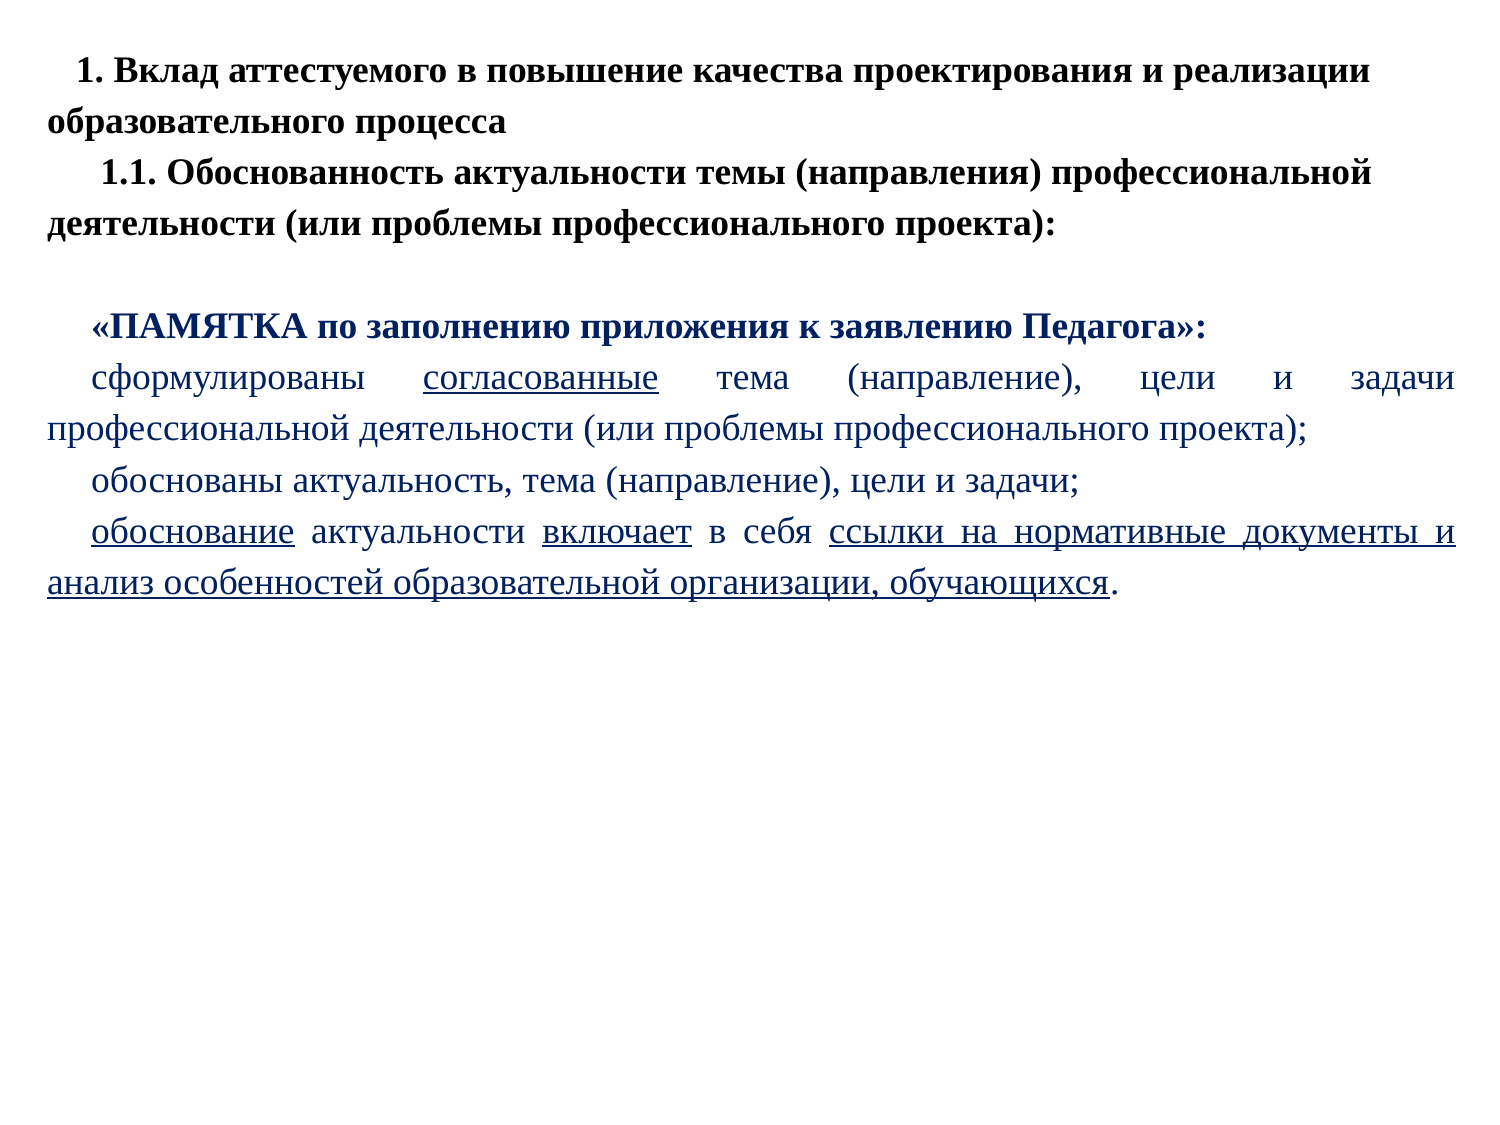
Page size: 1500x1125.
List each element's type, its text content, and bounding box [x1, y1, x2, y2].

text_box Вклад аттестуемого в повышение качества проектирования и реализации образовательного процесса 1.1. Обоснованность актуальности темы (направления) профессиональной деятельности (или проблемы профессионального проекта): «ПАМЯТКА по заполнению приложения к заявлению Педагога»: сформулированы согласованные тема (направление), цели и задачи профессиональной деятельности (или проблемы профессионального проекта); обоснованы актуальность, тема (направление), цели и задачи; обоснование актуальности включает в себя ссылки на нормативные документы и анализ особенностей образовательной организации, обучающихся. [17, 30, 1471, 610]
